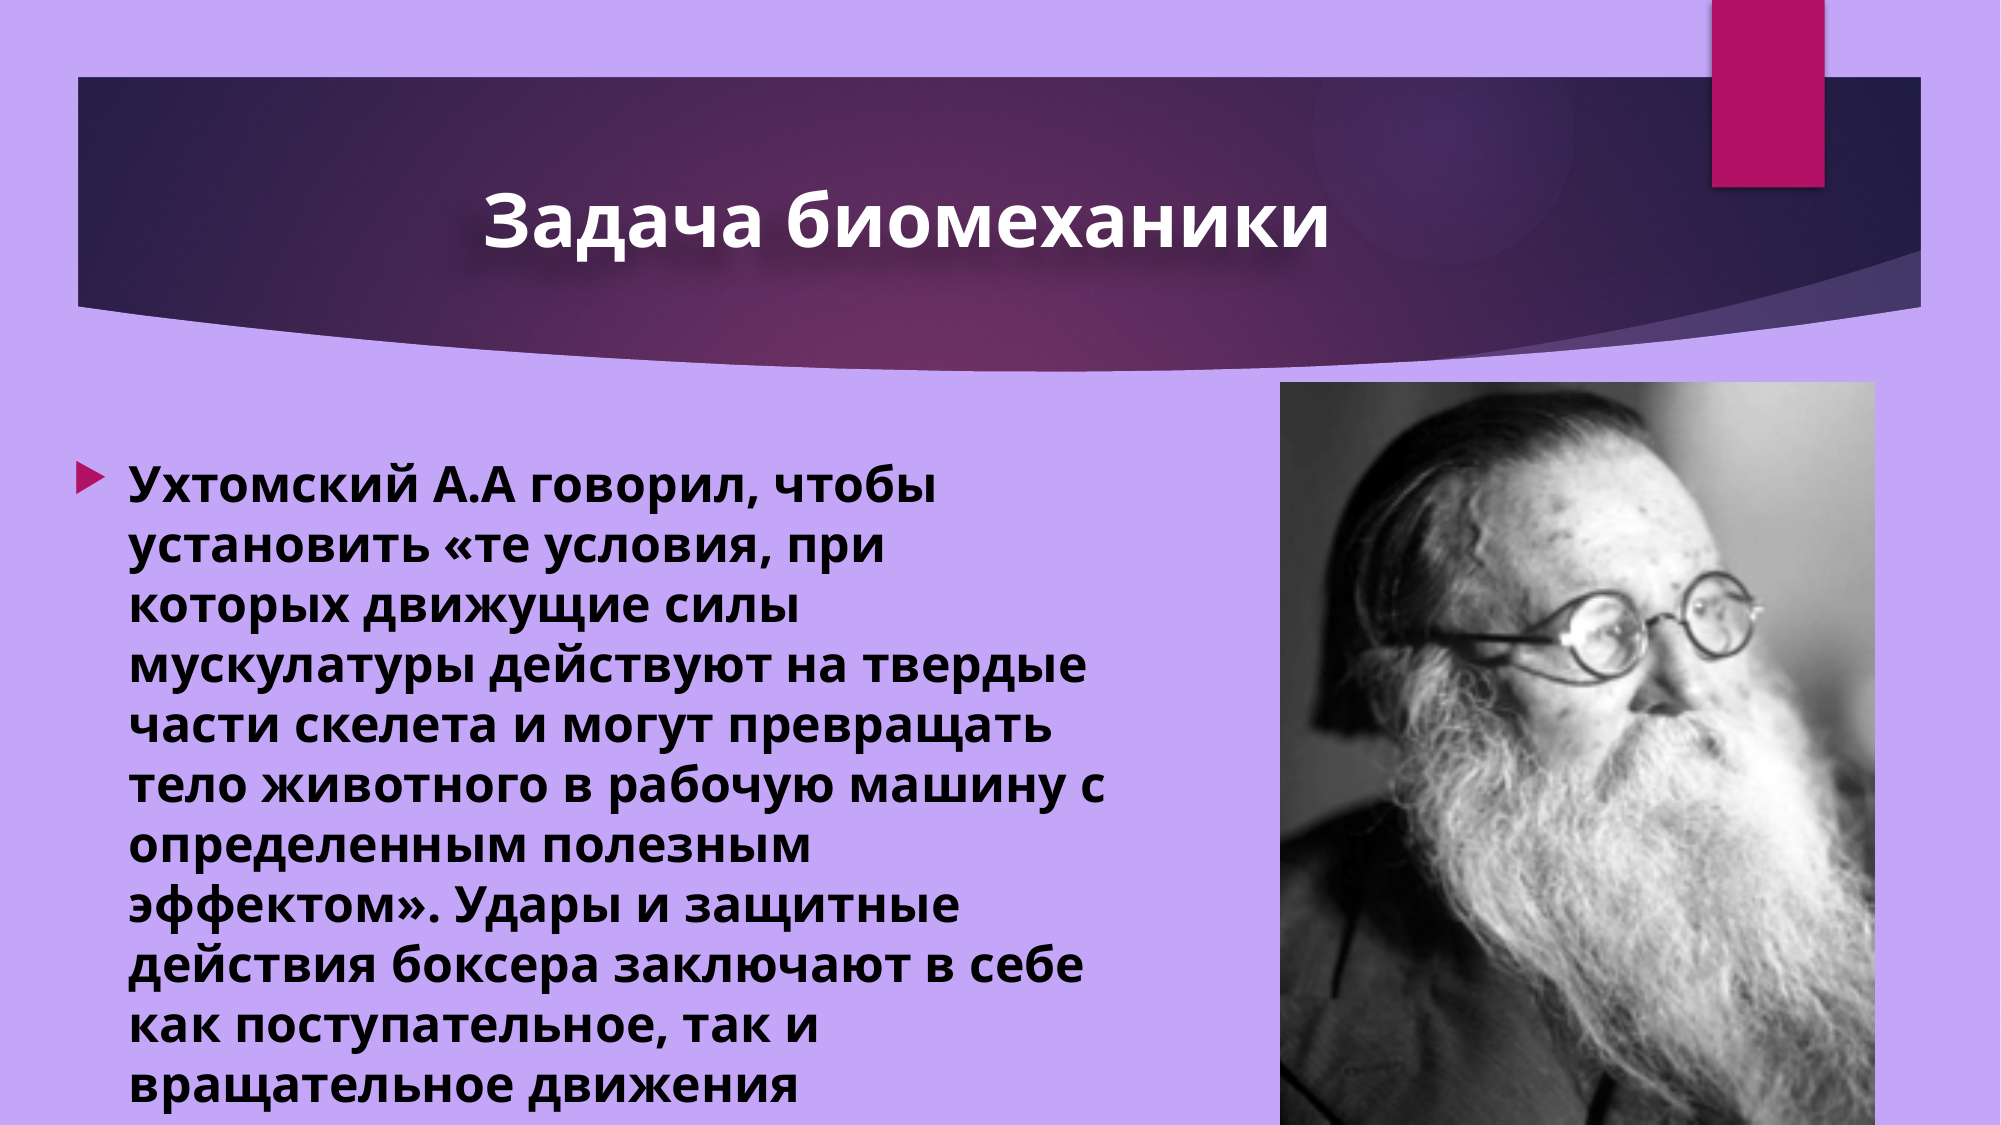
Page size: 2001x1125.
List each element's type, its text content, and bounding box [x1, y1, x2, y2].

list Ухтомский А.А говорил, чтобы установить «те условия, при которых движущие силы мускулатуры действуют на твердые части скелета и могут превращать тело животного в рабочую машину с определенным полезным эффектом». Удары и защитные действия боксера заключают в себе как поступательное, так и вращательное движения [57, 445, 1131, 1125]
picture [1279, 382, 1875, 1125]
title Задача биомеханики [189, 159, 1627, 276]
